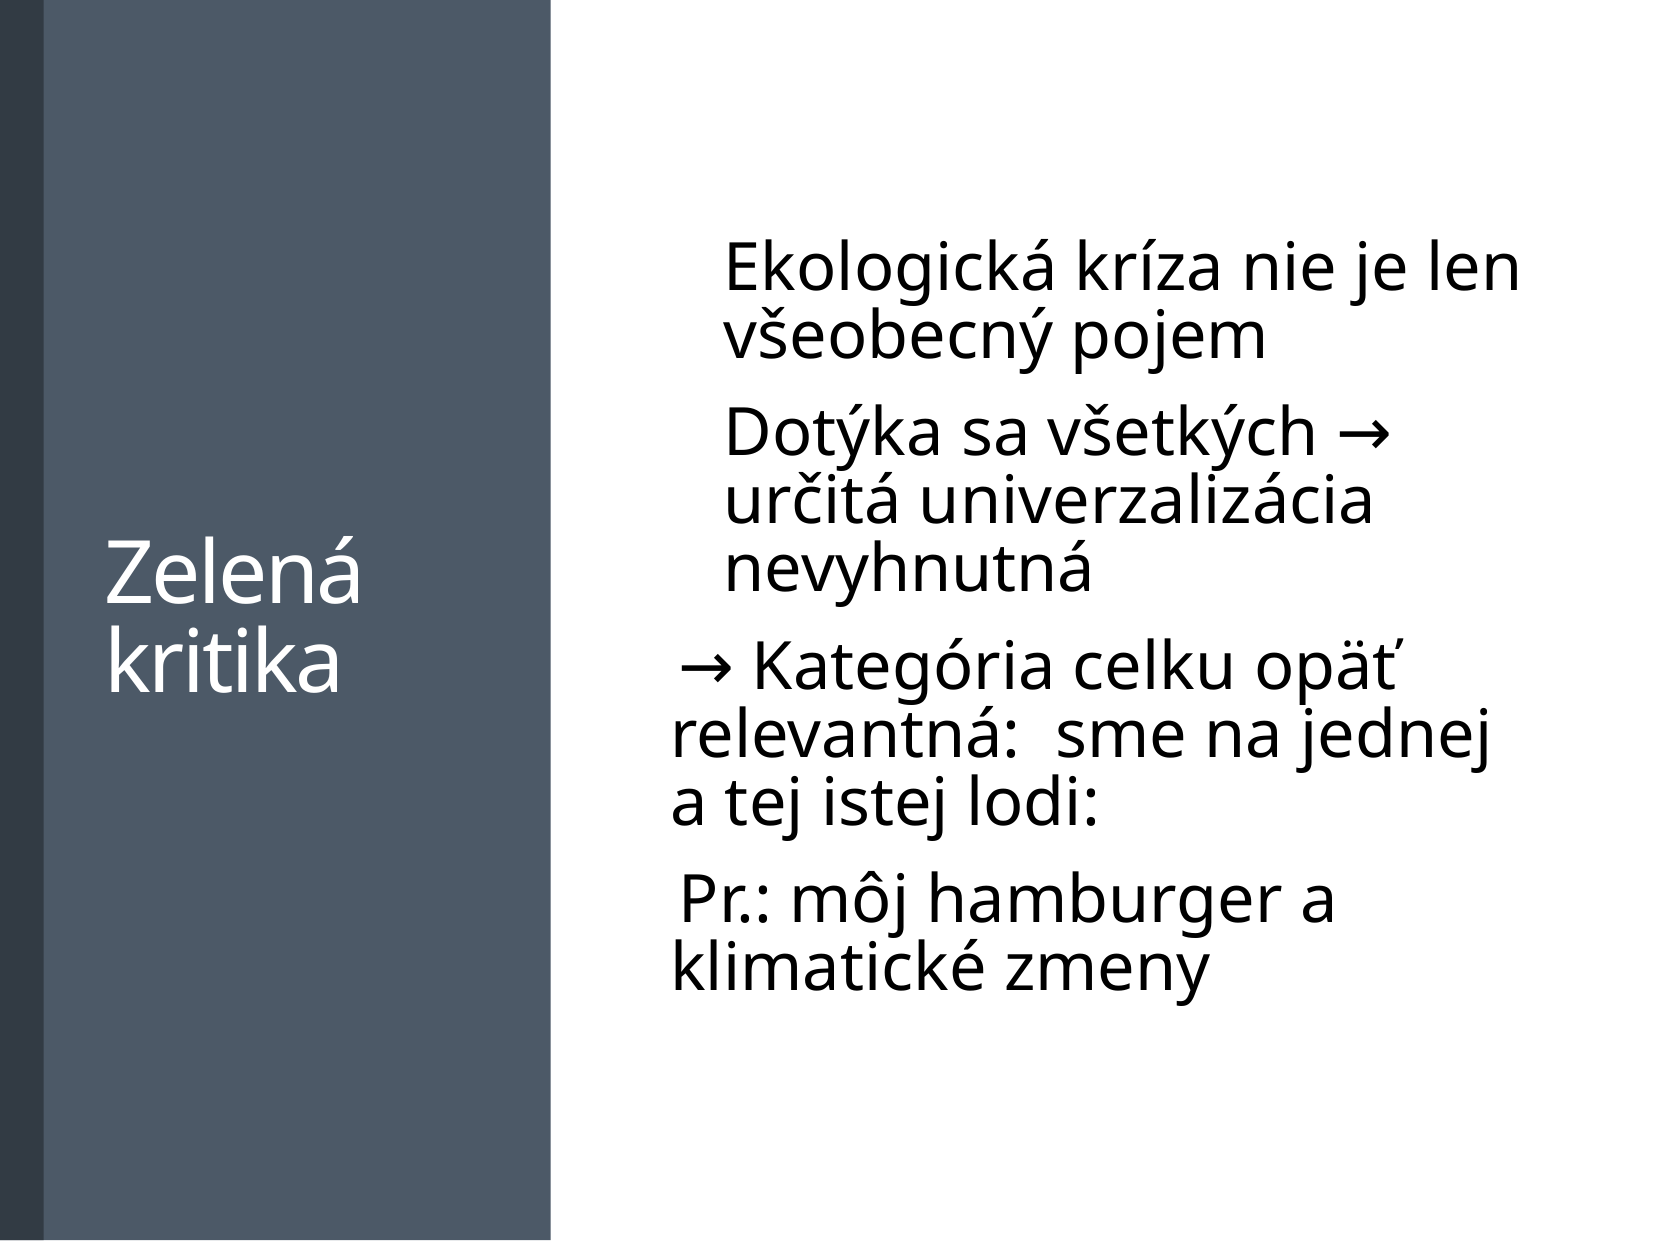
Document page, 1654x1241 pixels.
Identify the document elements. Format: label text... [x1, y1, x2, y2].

list Ekologická kríza nie je len všeobecný pojem Dotýka sa všetkých → určitá univerzalizácia nevyhnutná → Kategória celku opäť relevantná: sme na jednej a tej istej lodi: Pr.: môj hamburger a klimatické zmeny [637, 180, 1551, 1060]
text_box [0, 0, 45, 1241]
text_box [552, 0, 1654, 1241]
text_box [45, 0, 552, 1241]
title Zelená kritika [89, 180, 505, 1063]
